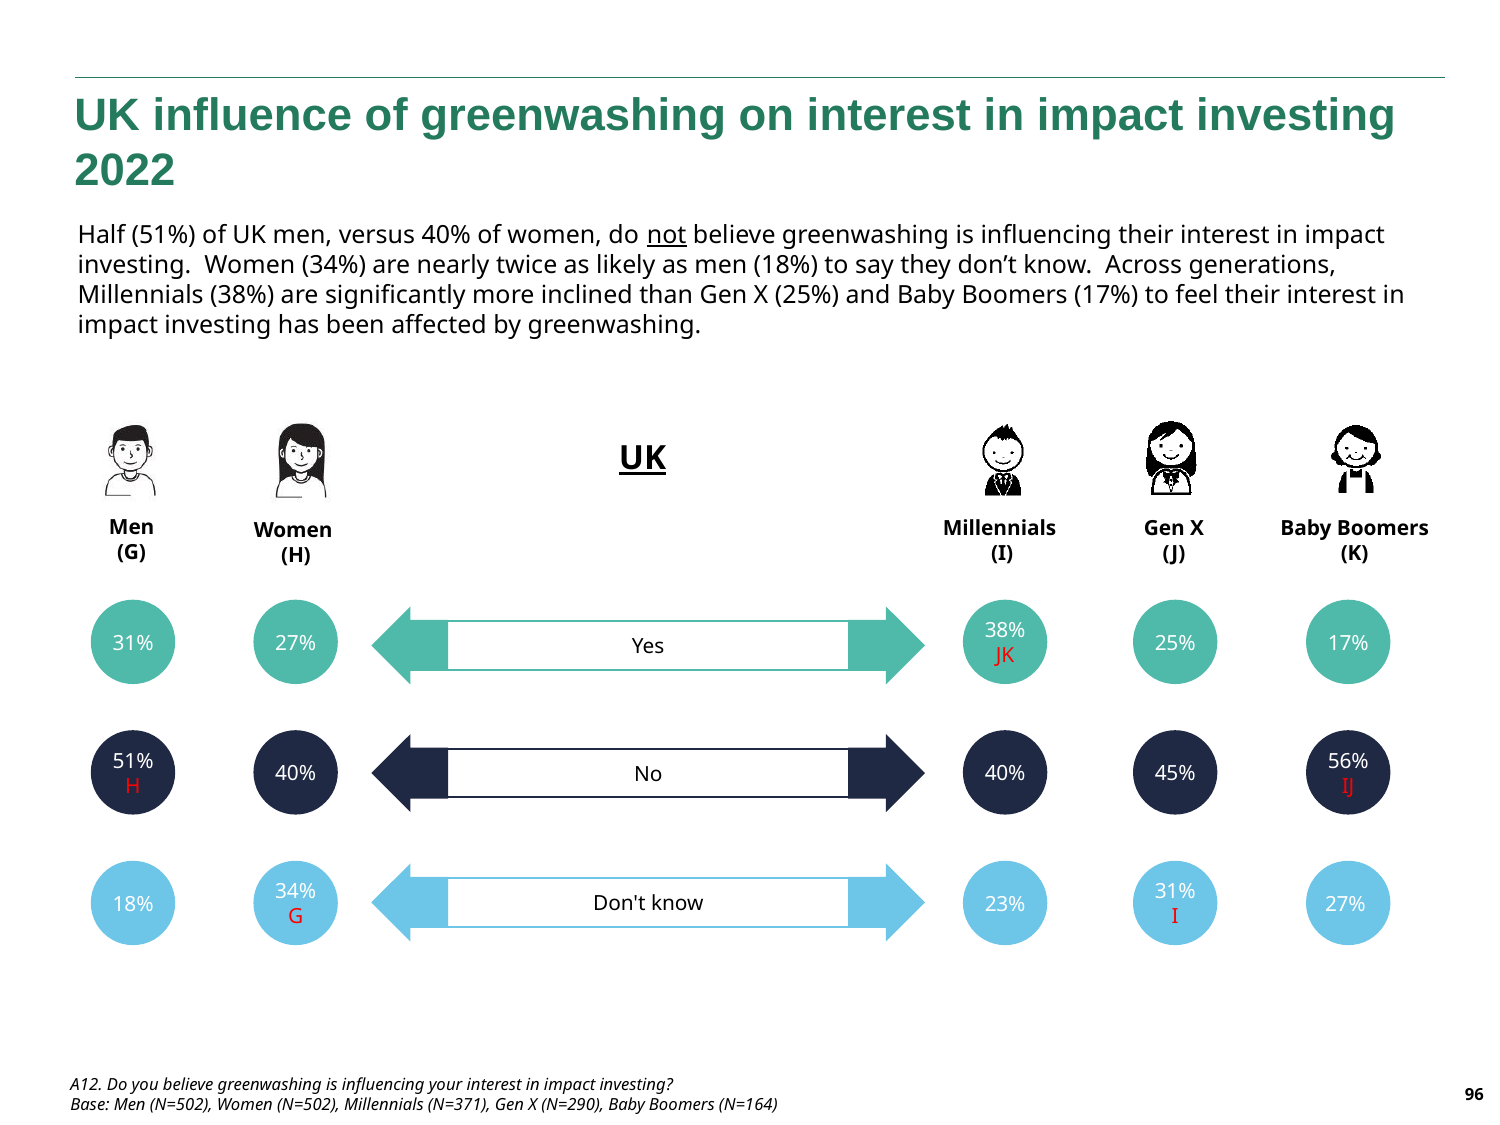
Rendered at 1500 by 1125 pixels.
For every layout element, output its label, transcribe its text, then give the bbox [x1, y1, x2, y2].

text_box Half (51%) of UK men, versus 40% of women, do not believe greenwashing is influencing their interest in impact investing. Women (34%) are nearly twice as likely as men (18%) to say they don’t know. Across generations, Millennials (38%) are significantly more inclined than Gen X (25%) and Baby Boomers (17%) to feel their interest in impact investing has been affected by greenwashing. [63, 210, 1450, 346]
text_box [91, 731, 1390, 814]
slide_number 96 [1170, 1065, 1500, 1125]
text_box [91, 600, 1390, 684]
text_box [91, 861, 1390, 945]
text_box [40, 406, 1484, 575]
list A12. Do you believe greenwashing is influencing your interest in impact investing? Base: Men (N=502), Women (N=502), Millennials (N=371), Gen X (N=290), Baby Boomers (N=164) [63, 1057, 1294, 1122]
text_box UK influence of greenwashing on interest in impact investing 2022 [59, 77, 1477, 202]
